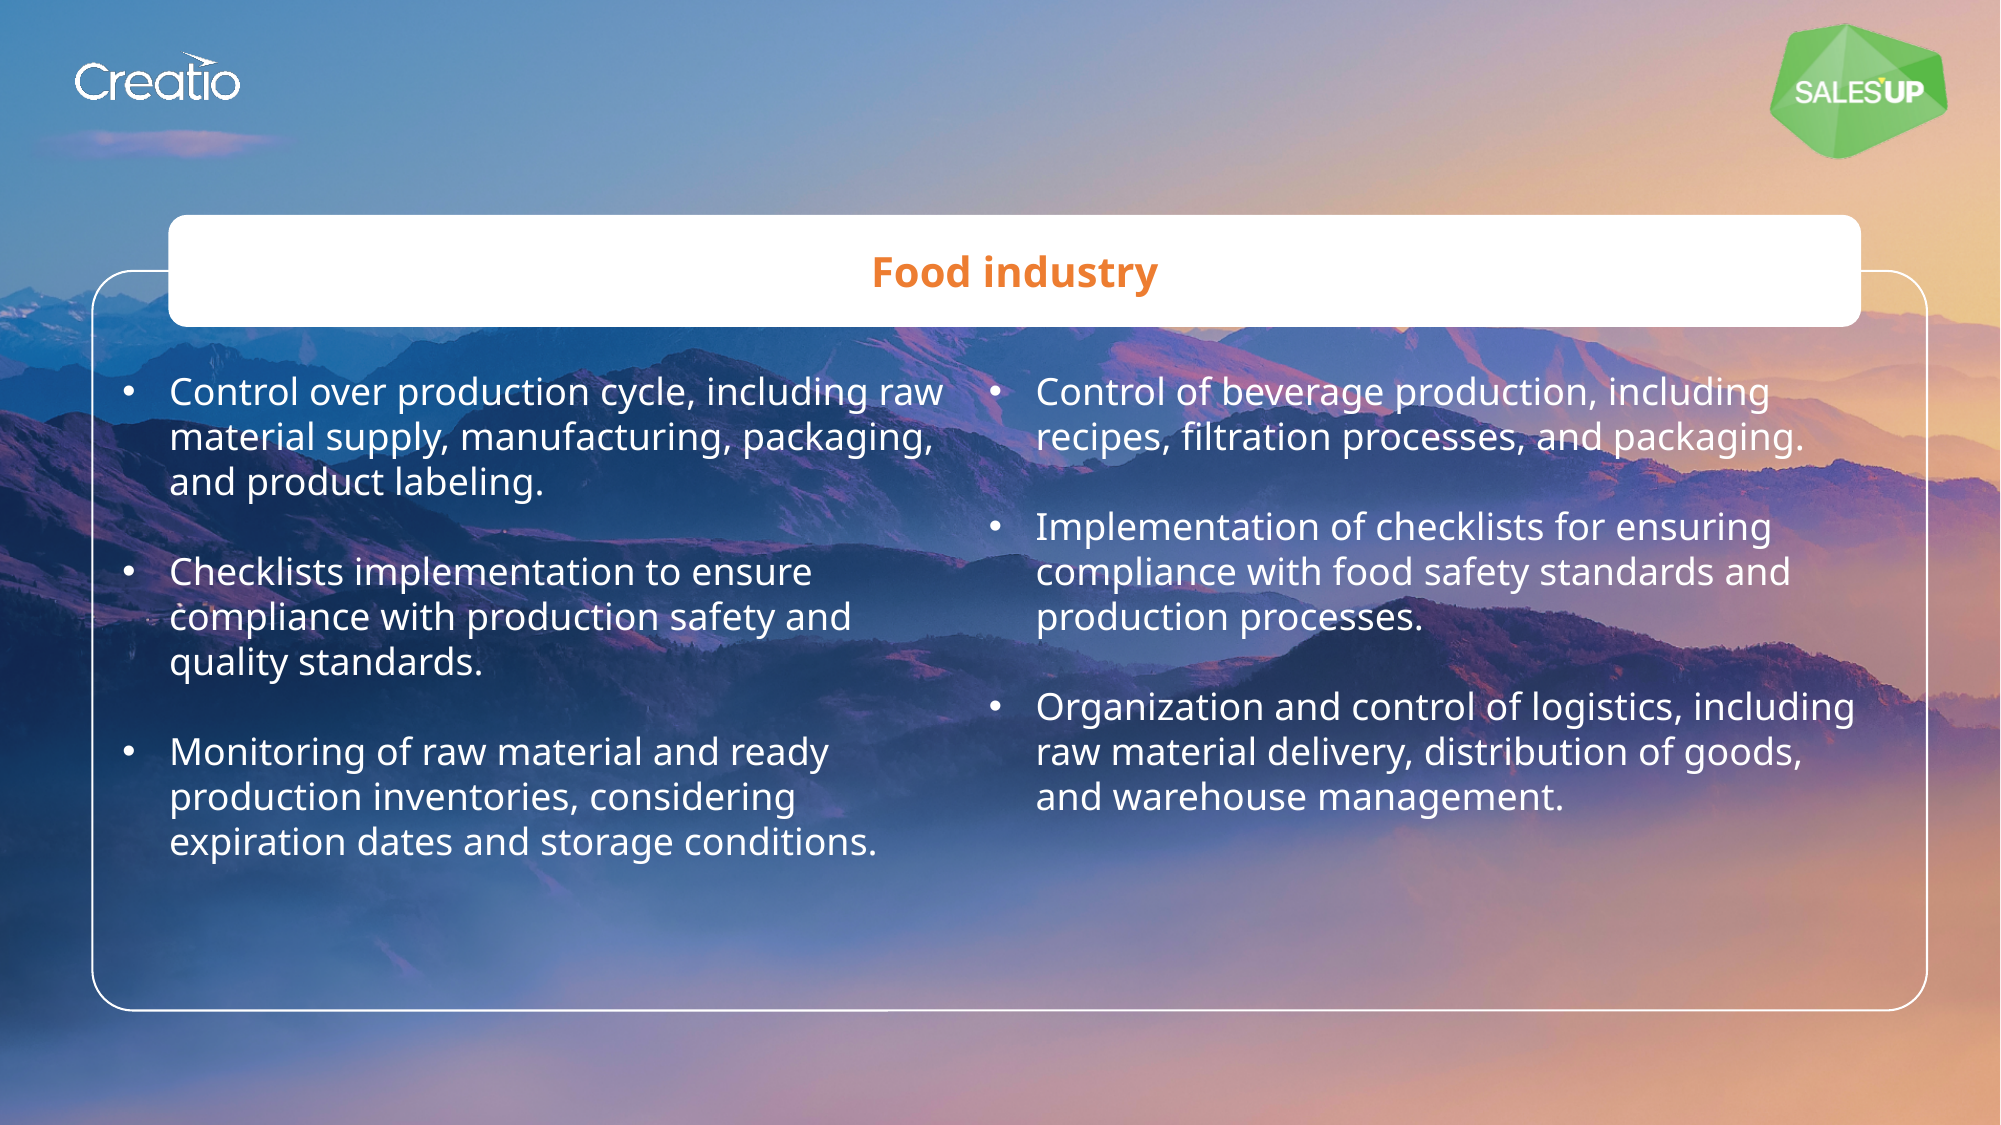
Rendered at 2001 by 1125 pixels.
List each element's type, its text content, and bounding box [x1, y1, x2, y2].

text_box Control of beverage production, including recipes, filtration processes, and packaging. Implementation of checklists for ensuring compliance with food safety standards and production processes. Organization and control of logistics, including raw material delivery, distribution of goods, and warehouse management. [973, 360, 1893, 826]
text_box [91, 269, 1929, 1012]
picture [0, 0, 2001, 1125]
text_box Food industry [167, 213, 1863, 328]
